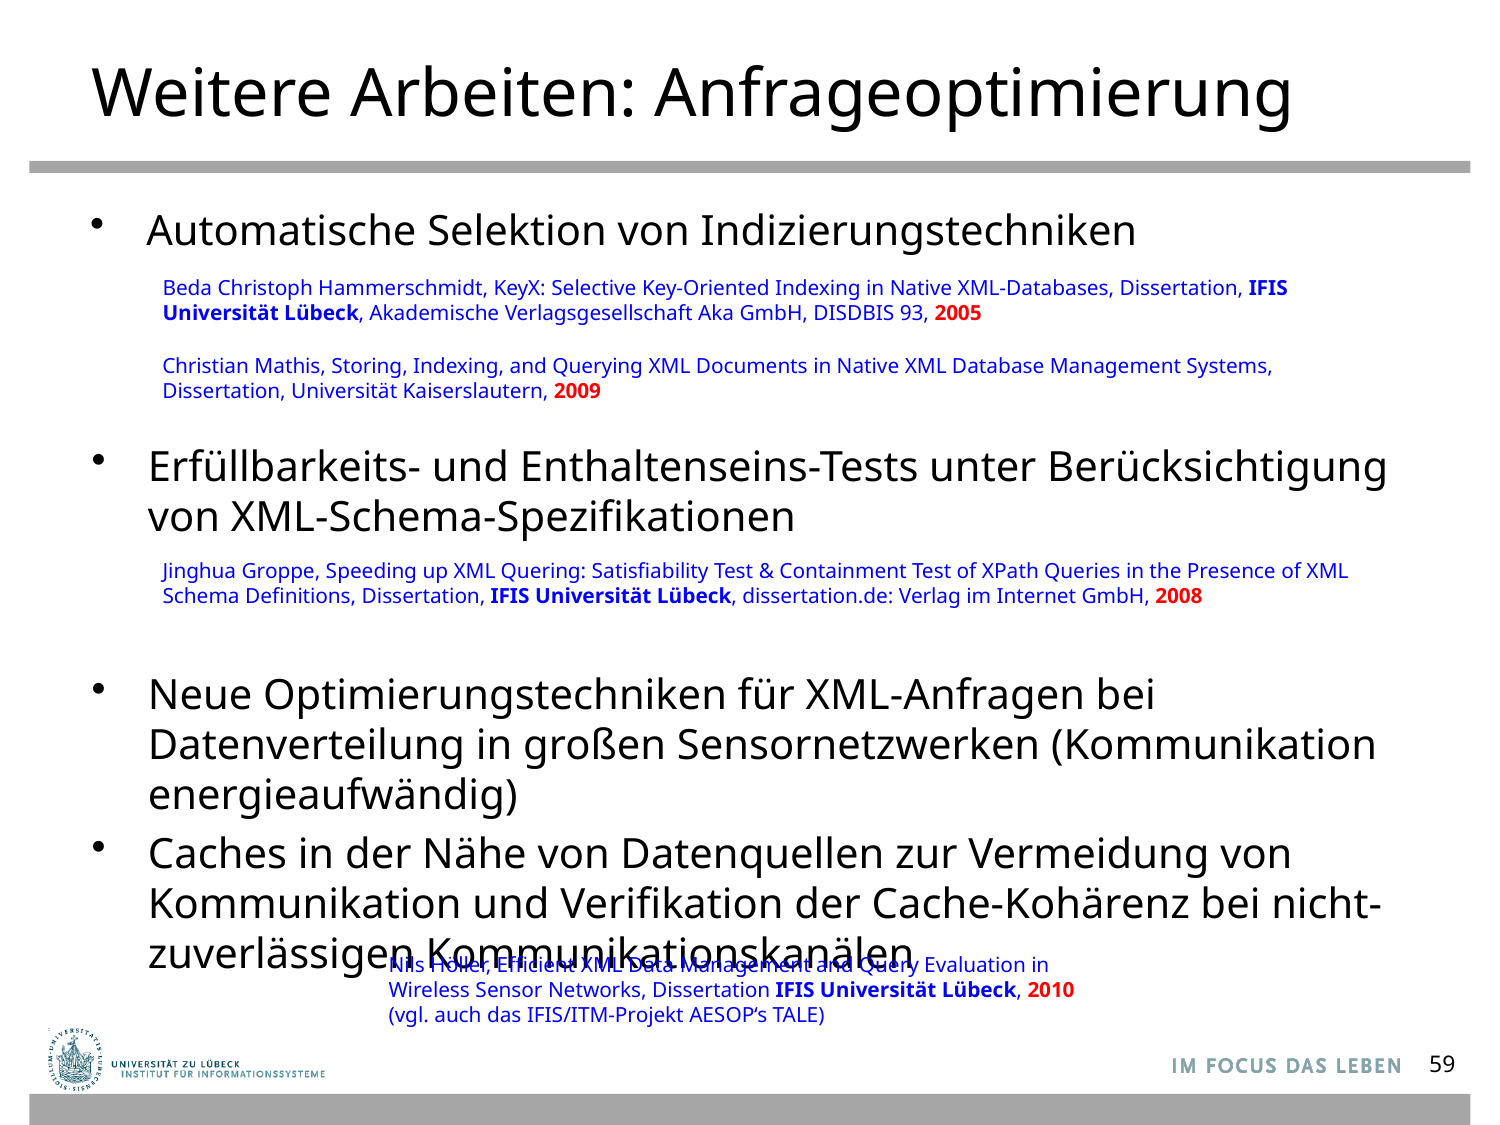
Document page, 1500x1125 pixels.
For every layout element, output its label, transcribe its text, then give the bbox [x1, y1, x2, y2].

slide_number 59 [1305, 1050, 1471, 1083]
text_box Jinghua Groppe, Speeding up XML Quering: Satisfiability Test & Containment Test of XPath Queries in the Presence of XML Schema Definitions, Dissertation, IFIS Universität Lübeck, dissertation.de: Verlag im Internet GmbH, 2008 [147, 551, 1388, 616]
picture [1173, 1058, 1305, 1073]
title Weitere Arbeiten: Anfrageoptimierung [76, 42, 1459, 126]
text_box Christian Mathis, Storing, Indexing, and Querying XML Documents in Native XML Database Management Systems, Dissertation, Universität Kaiserslautern, 2009 [147, 344, 1329, 410]
text_box Beda Christoph Hammerschmidt, KeyX: Selective Key-Oriented Indexing in Native XML-Databases, Dissertation, IFIS Universität Lübeck, Akademische Verlagsgesellschaft Aka GmbH, DISDBIS 93, 2005 [147, 267, 1341, 332]
list Automatische Selektion von Indizierungstechniken [75, 196, 1425, 1012]
text_box Erfüllbarkeits- und Enthaltenseins-Tests unter Berücksichtigung von XML-Schema-Spezifikationen [76, 432, 1427, 551]
text_box Neue Optimierungstechniken für XML-Anfragen bei Datenverteilung in großen Sensornetzwerken (Kommunikation energieaufwändig) Caches in der Nähe von Datenquellen zur Vermeidung von Kommunikation und Verifikation der Cache-Kohärenz bei nicht-zuverlässigen Kommunikationskanälen [76, 660, 1427, 944]
text_box Nils Höller, Efficient XML Data Management and Query Evaluation in Wireless Sensor Networks, Dissertation IFIS Universität Lübeck, 2010 (vgl. auch das IFIS/ITM-Projekt AESOP‘s TALE) [373, 944, 1106, 1034]
